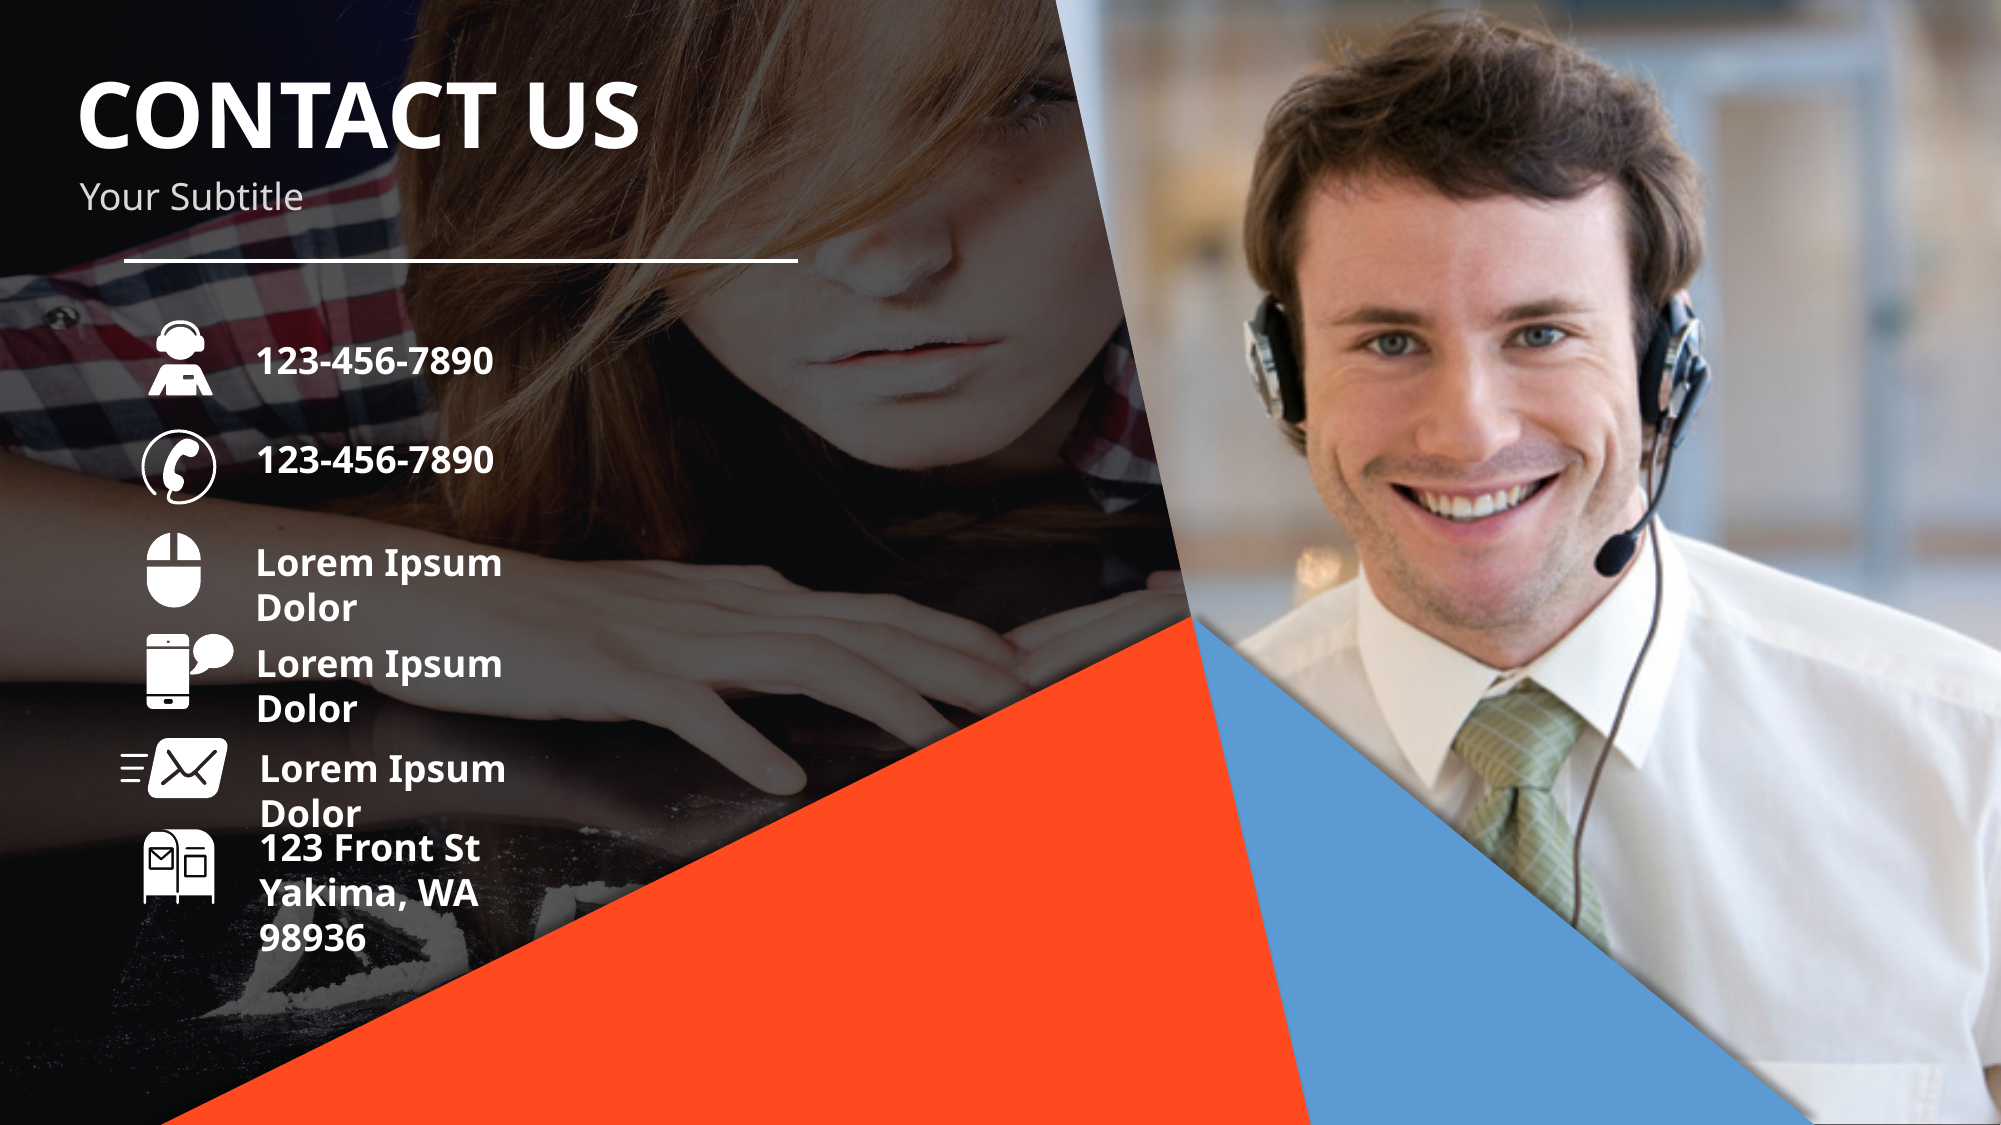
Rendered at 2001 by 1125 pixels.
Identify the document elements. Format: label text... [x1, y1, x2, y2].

text_box Lorem Ipsum Dolor [244, 737, 590, 816]
text_box [1195, 617, 1817, 1125]
text_box [146, 532, 171, 561]
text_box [146, 633, 234, 709]
text_box [141, 429, 217, 505]
text_box 123-456-7890 [240, 329, 541, 390]
text_box [1054, 0, 2000, 1125]
text_box [158, 614, 1312, 1125]
text_box [177, 532, 201, 561]
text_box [148, 320, 213, 396]
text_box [60, 49, 1020, 227]
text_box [120, 737, 228, 798]
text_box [143, 829, 215, 905]
text_box Lorem Ipsum Dolor [240, 632, 586, 738]
text_box 123 Front St Yakima, WA 98936 [244, 816, 590, 967]
text_box Lorem Ipsum Dolor [240, 531, 586, 632]
text_box [146, 566, 201, 608]
text_box 123-456-7890 [241, 428, 541, 489]
